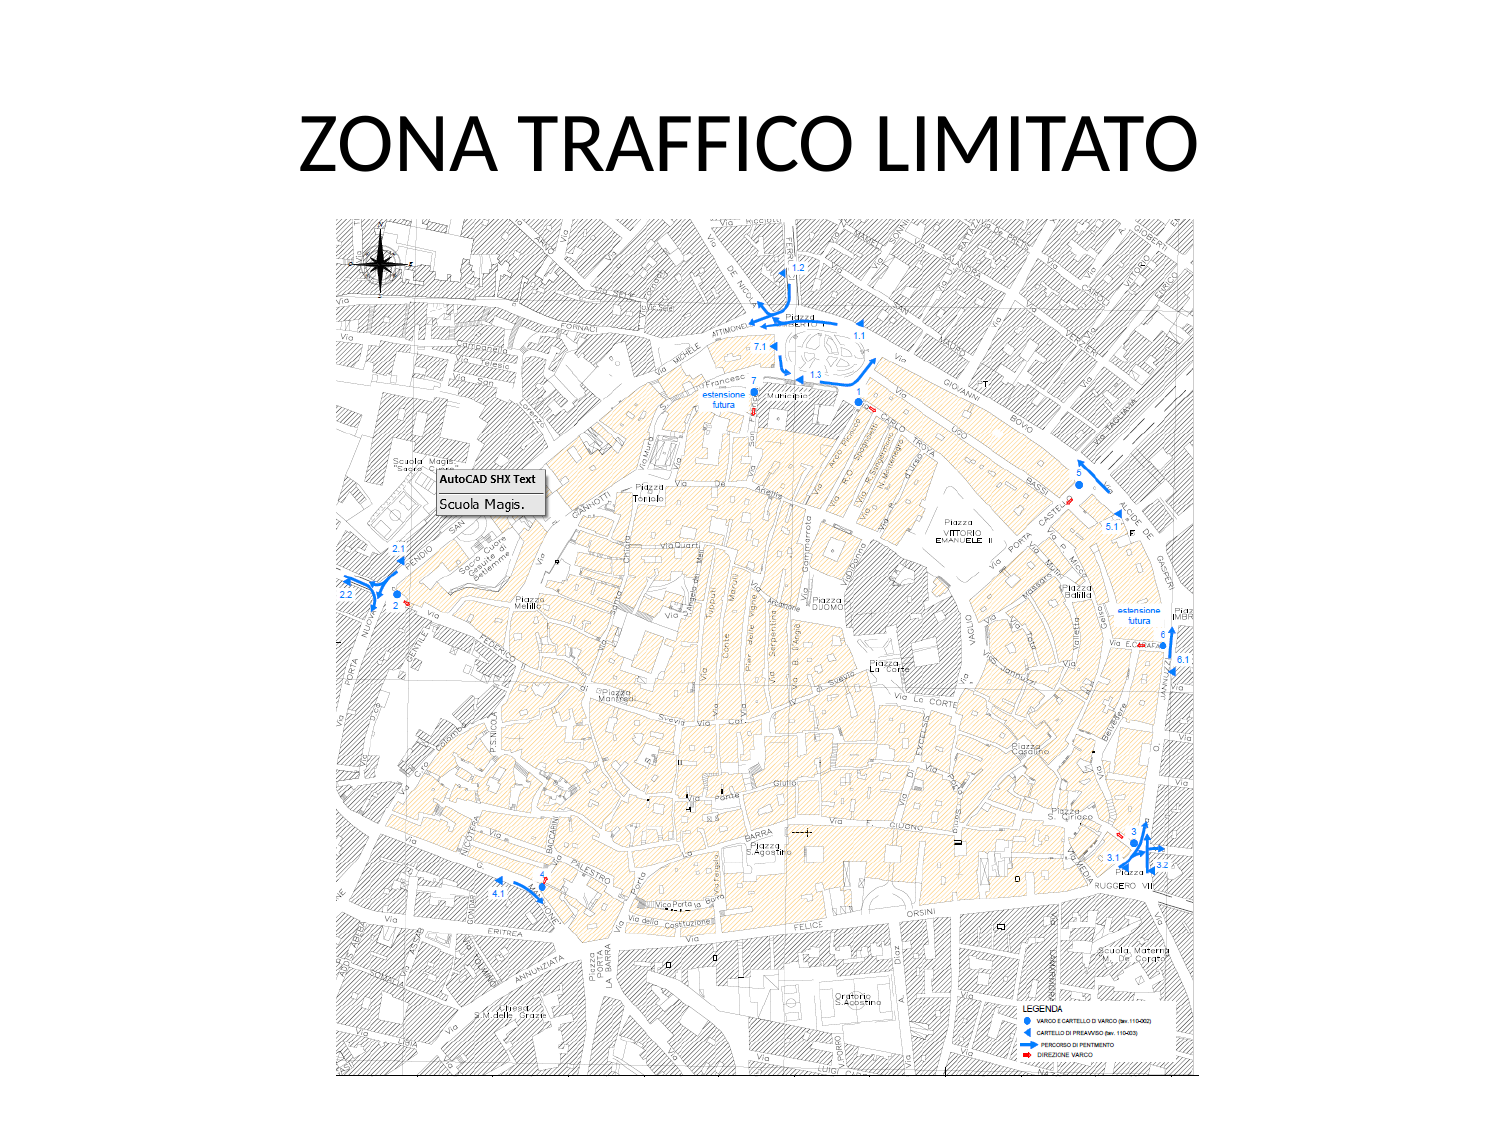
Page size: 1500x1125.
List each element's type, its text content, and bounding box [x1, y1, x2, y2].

picture [336, 219, 1200, 1077]
title ZONA TRAFFICO LIMITATO [112, 78, 1388, 197]
